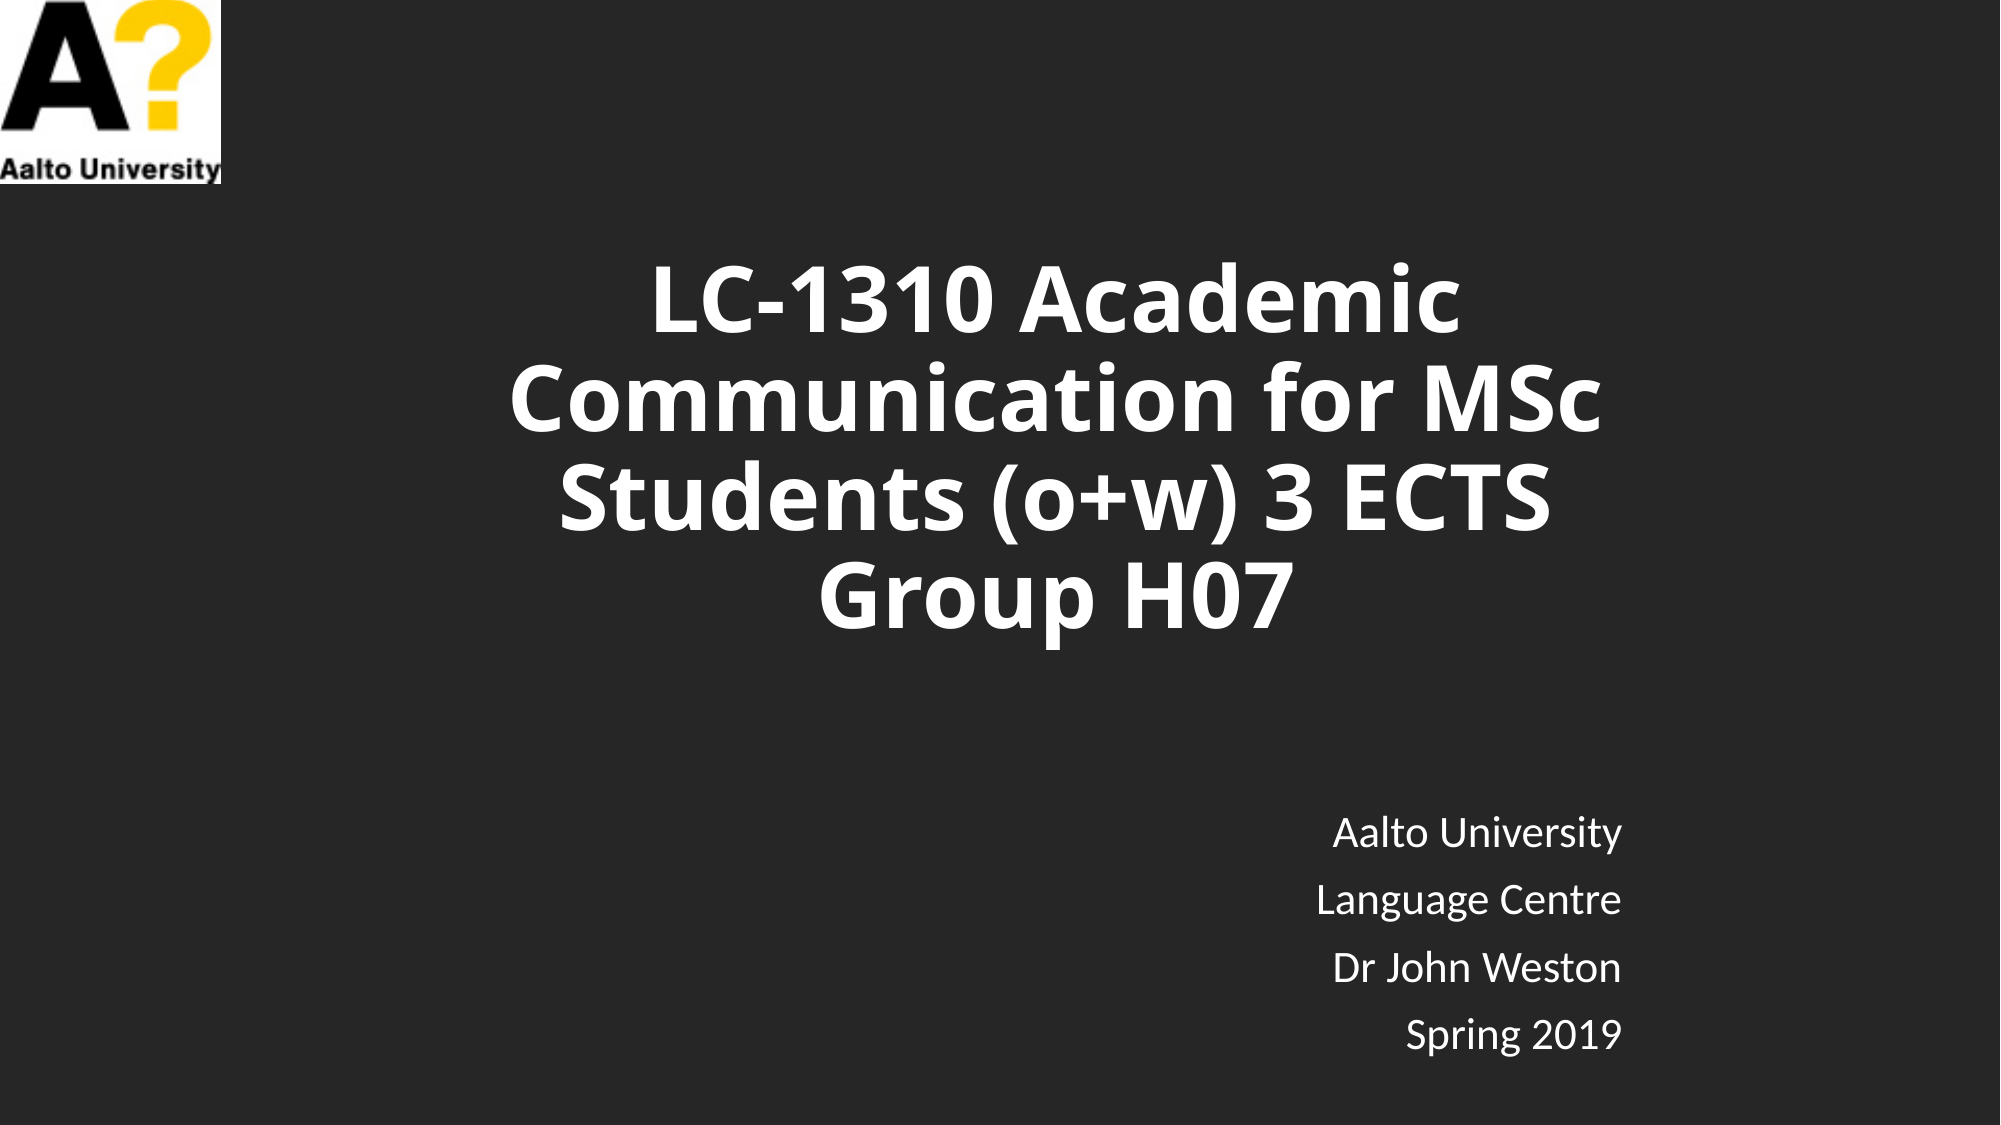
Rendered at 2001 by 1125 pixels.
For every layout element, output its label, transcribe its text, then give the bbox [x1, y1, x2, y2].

title LC-1310 Academic Communication for MSc Students (o+w) 3 ECTS Group H07 [322, 283, 1790, 657]
subtitle Aalto University Language Centre Dr John Weston Spring 2019 [474, 801, 1638, 1069]
picture [0, 0, 221, 184]
